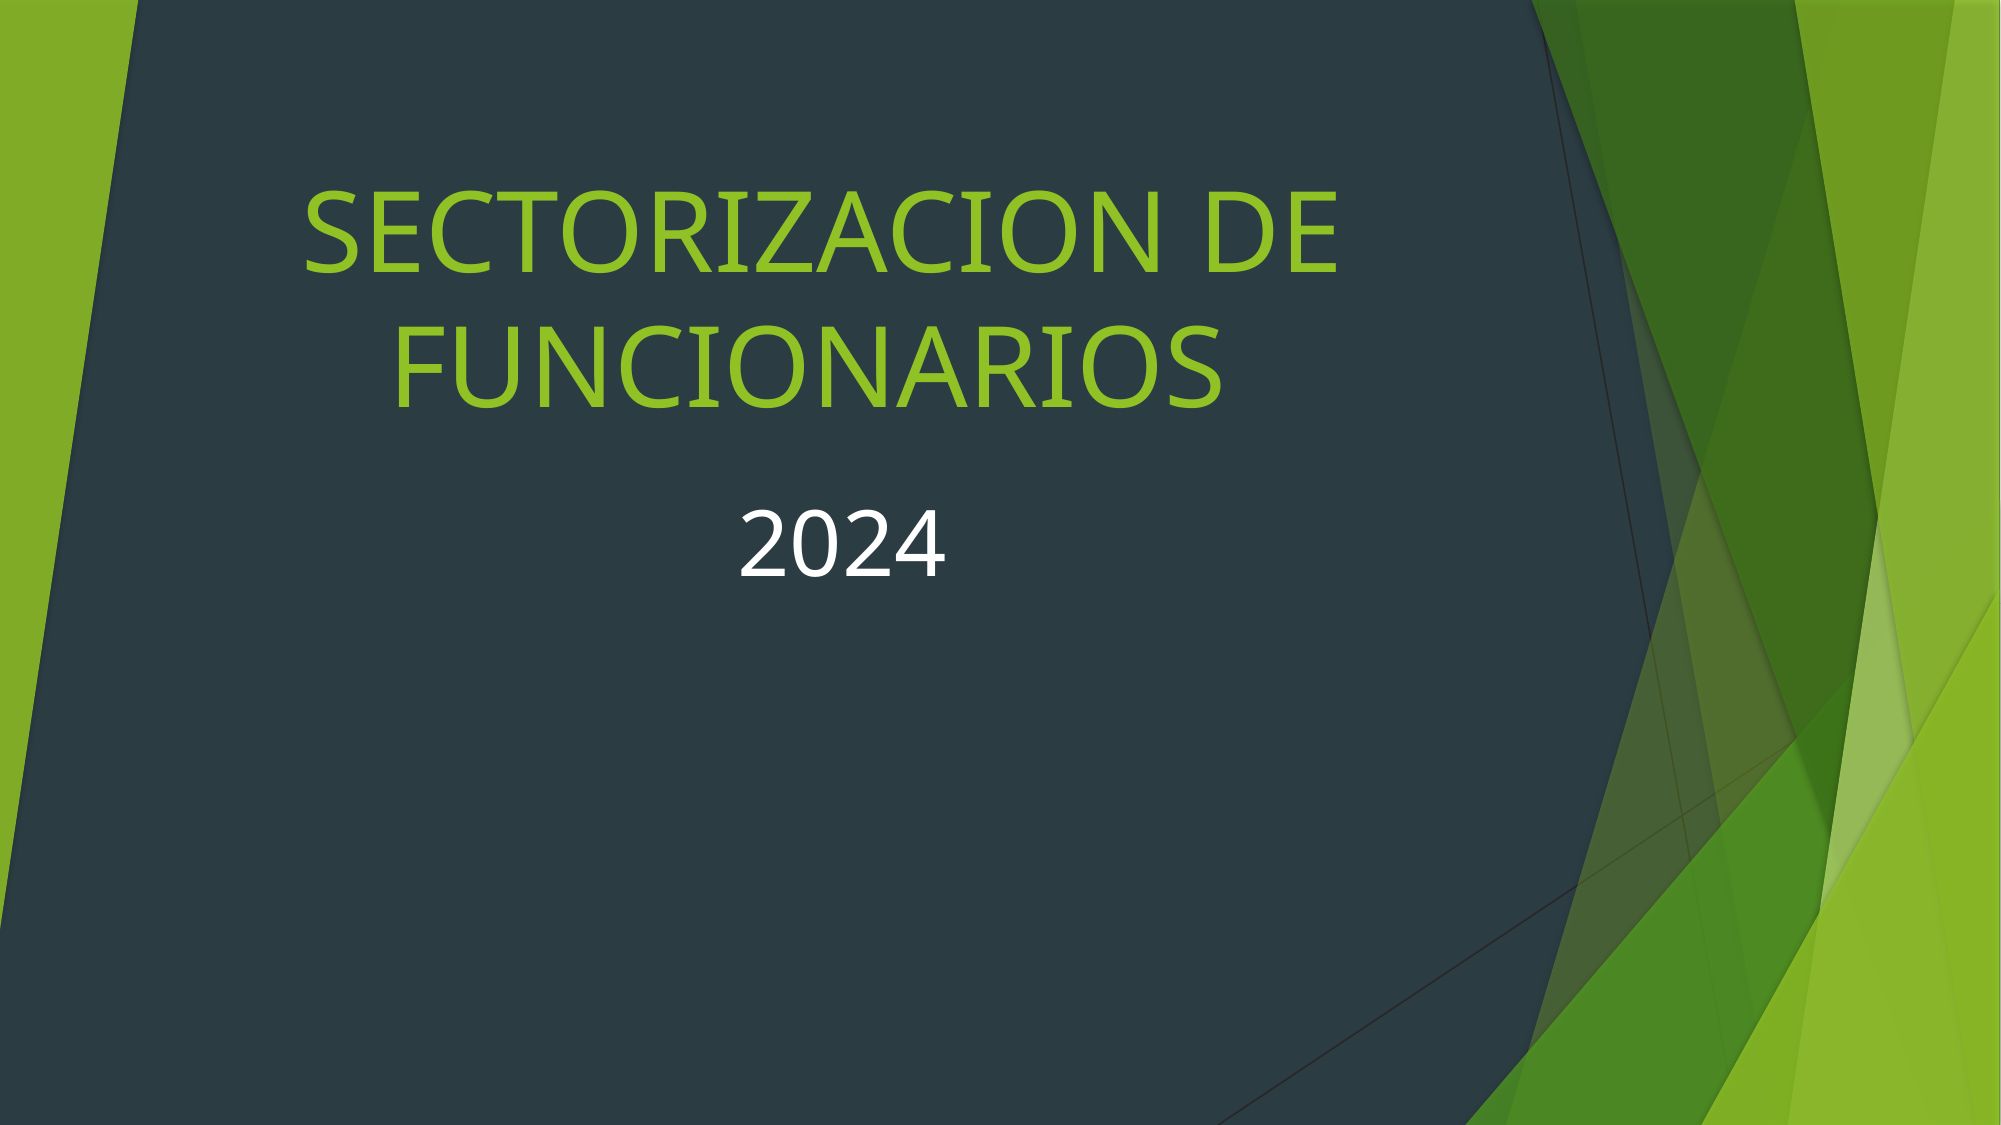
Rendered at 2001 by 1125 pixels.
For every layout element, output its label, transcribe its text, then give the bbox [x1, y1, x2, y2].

subtitle 2024 [205, 476, 1480, 657]
title SECTORIZACION DE FUNCIONARIOS [185, 167, 1460, 438]
